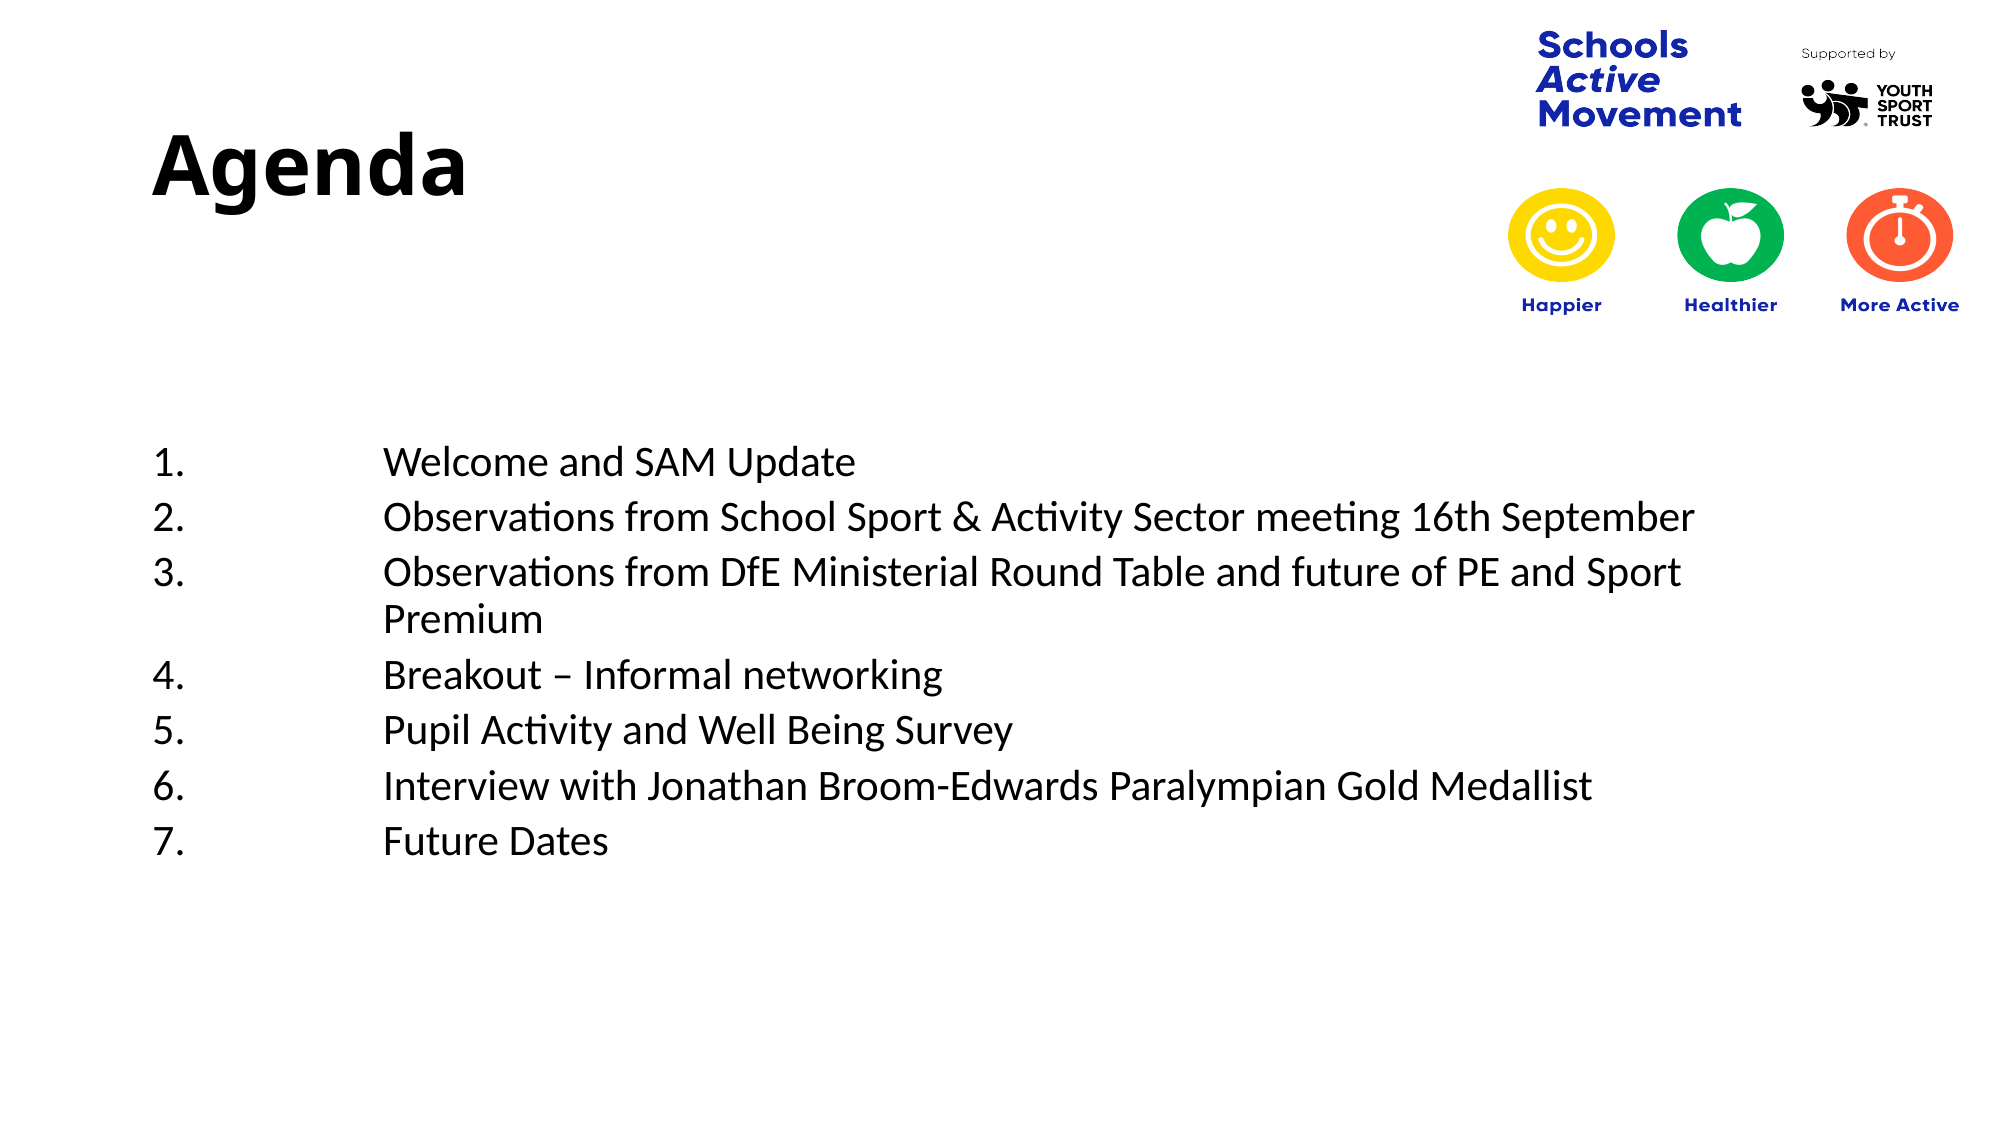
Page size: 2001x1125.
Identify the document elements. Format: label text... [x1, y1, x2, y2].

title Agenda [137, 59, 1863, 278]
picture [1508, 188, 1959, 315]
text_box [137, 299, 1863, 1014]
picture [1535, 30, 1932, 127]
